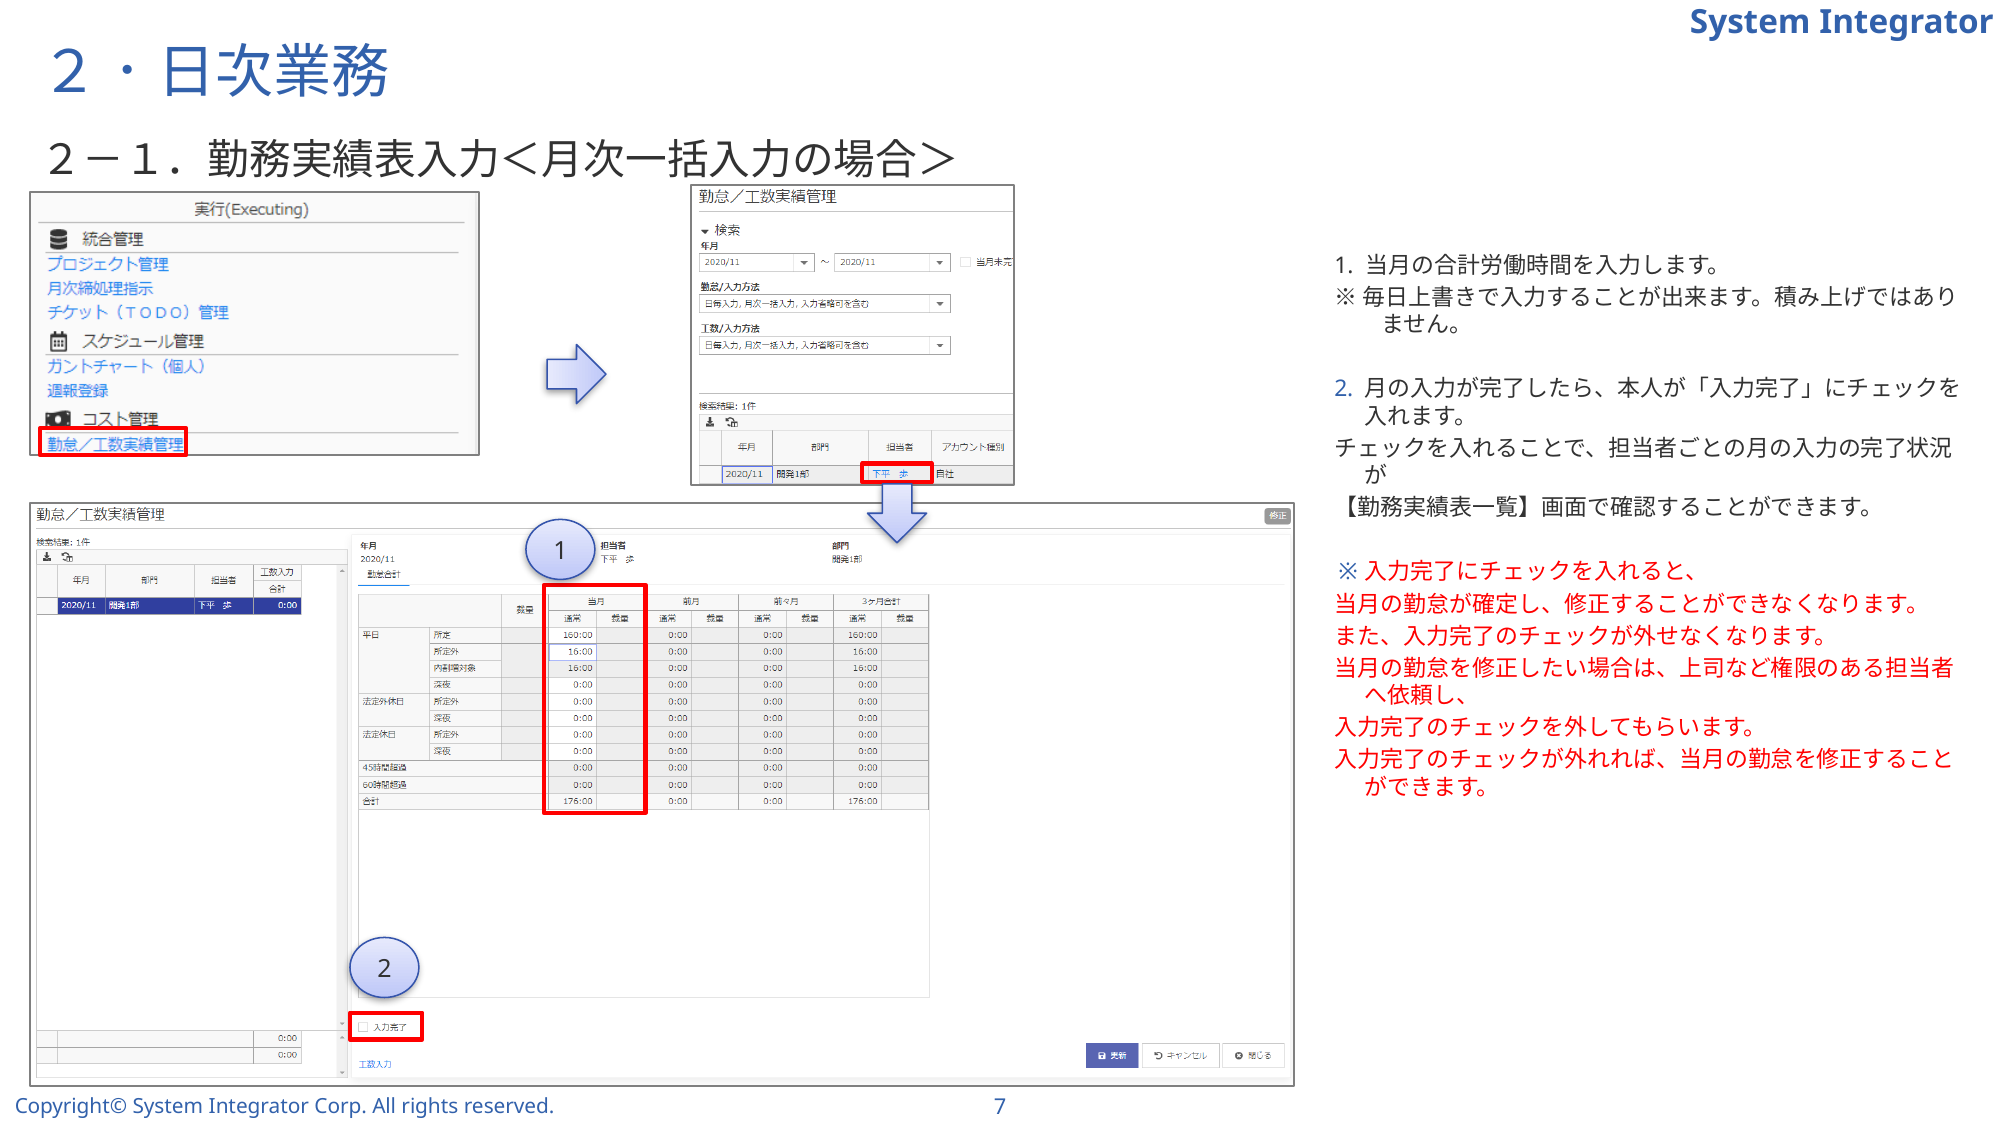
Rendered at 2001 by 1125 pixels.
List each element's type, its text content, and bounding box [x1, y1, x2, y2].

list ２－１．勤務実績表入力＜月次一括入力の場合＞ [25, 125, 1975, 244]
text_box [881, 493, 913, 502]
title ２．日次業務 [25, 42, 1975, 95]
picture [30, 192, 479, 455]
text_box 1. 当月の合計労働時間を入力します。 ※毎日上書きで入力することが出来ます。積み上げではありません。 月の入力が完了したら、本人が「入力完了」にチェックを入れます。 チェックを入れることで、担当者ごとの月の入力の完了状況が 【勤務実績表一覧】画面で確認することができます。 入力完了にチェックを入れると、 当月の勤怠が確定し、修正することができなくなります。 また、入力完了のチェックが外せなくなります。 当月の勤怠を修正したい場合は、上司など権限のある担当者へ依頼し、 入力完了のチェックを外してもらいます。 入力完了のチェックが外れれば、当月の勤怠を修正することができます。 [1319, 242, 1984, 784]
text_box [546, 343, 607, 405]
picture [691, 185, 1014, 485]
picture [30, 503, 1294, 1085]
